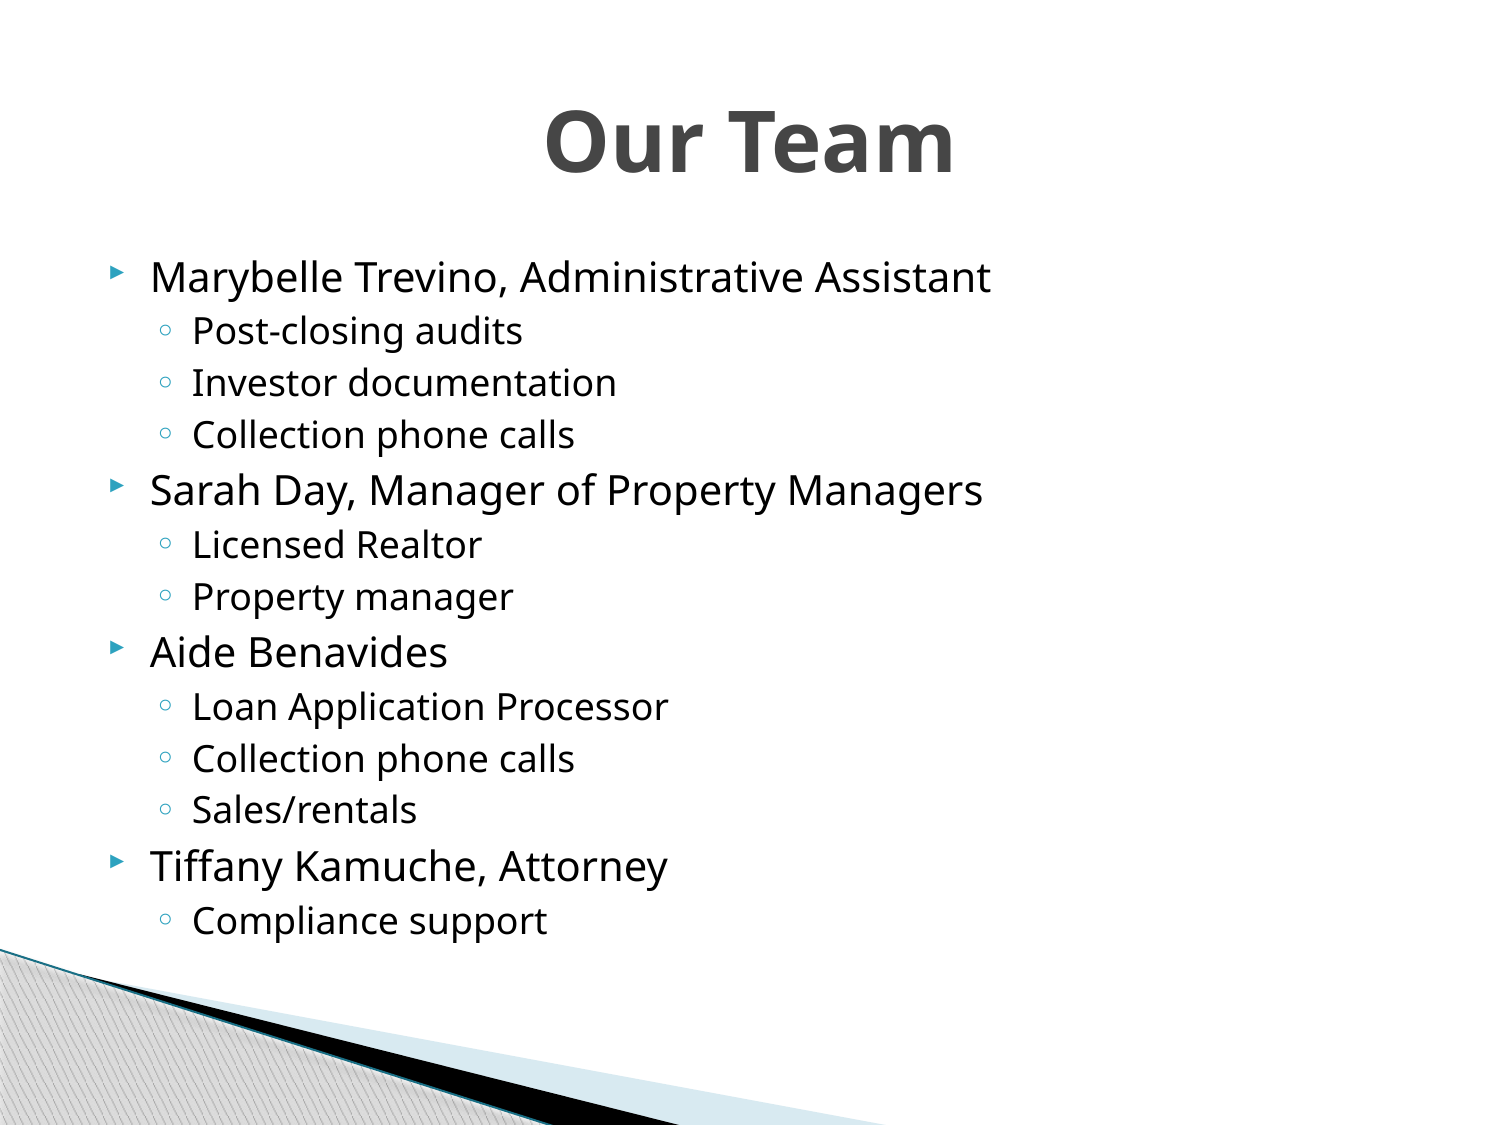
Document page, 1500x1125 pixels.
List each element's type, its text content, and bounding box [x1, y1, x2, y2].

list Marybelle Trevino, Administrative Assistant Post-closing audits Investor documentation Collection phone calls Sarah Day, Manager of Property Managers Licensed Realtor Property manager Aide Benavides Loan Application Processor Collection phone calls Sales/rentals Tiffany Kamuche, Attorney Compliance support [74, 242, 1426, 986]
title Our Team [75, 45, 1425, 233]
